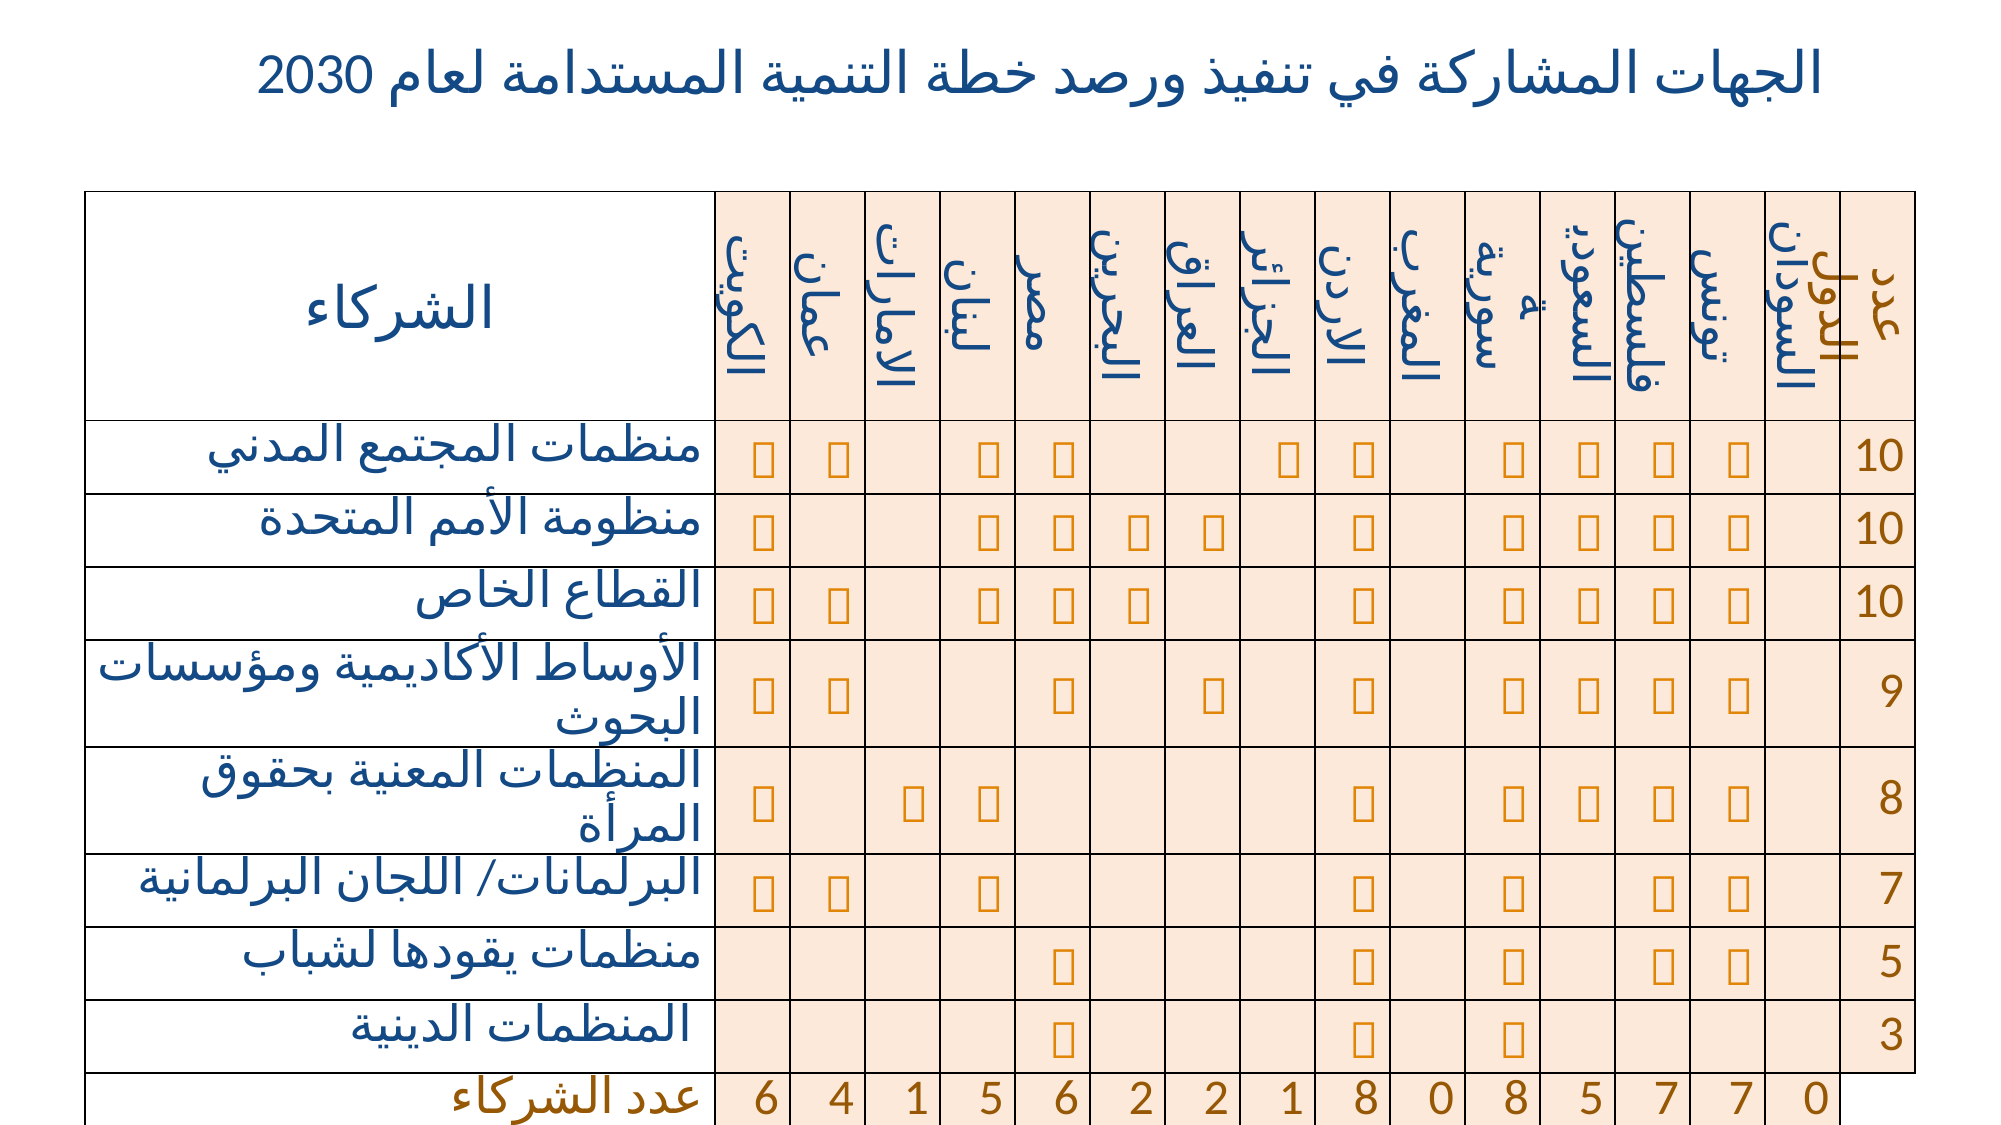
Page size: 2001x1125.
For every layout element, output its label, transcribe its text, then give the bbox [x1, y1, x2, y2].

table_cell [941, 641, 1014, 746]
table_cell  [1541, 421, 1614, 493]
table_header فلسطين [1616, 192, 1689, 420]
table_cell  [791, 855, 864, 926]
table_cell  [1541, 568, 1614, 639]
table_cell  [1316, 748, 1389, 853]
table_cell  [1016, 495, 1089, 566]
table_cell [791, 928, 864, 999]
table_header الشركاء [86, 192, 714, 420]
table_cell [1391, 568, 1464, 639]
table_header البحرين [1091, 192, 1164, 420]
table_cell  [791, 568, 864, 639]
table_header لبنان [941, 192, 1014, 420]
table_cell  [1616, 748, 1689, 853]
table_cell  [716, 568, 789, 639]
table_cell 2 [1091, 1074, 1164, 1125]
table_cell 10 [1841, 495, 1914, 566]
table_cell 4 [791, 1074, 864, 1125]
table_cell [1091, 855, 1164, 926]
table_cell 0 [1766, 1074, 1839, 1125]
table_cell [1841, 1074, 1915, 1125]
table_cell المنظمات الدينية [86, 1001, 714, 1072]
table_cell [1766, 421, 1839, 493]
table_header الجزائر [1241, 192, 1314, 420]
table_cell [1766, 928, 1839, 999]
table_cell [866, 421, 939, 493]
table_cell 5 [1541, 1074, 1614, 1125]
table_cell 8 [1316, 1074, 1389, 1125]
table_cell  [1691, 495, 1764, 566]
table_cell [1091, 421, 1164, 493]
table_header المغرب [1391, 192, 1464, 420]
table_cell  [1166, 641, 1239, 746]
table_cell [1541, 928, 1614, 999]
table_cell [1766, 641, 1839, 746]
table_cell القطاع الخاص [86, 568, 714, 639]
table_cell  [791, 641, 864, 746]
table_header السعودية [1541, 192, 1614, 420]
table_cell  [1466, 1001, 1539, 1072]
table_cell [1241, 568, 1314, 639]
table_cell  [1316, 568, 1389, 639]
table_cell  [1316, 421, 1389, 493]
table_cell  [1316, 1001, 1389, 1072]
table_cell [791, 748, 864, 853]
table_cell 10 [1841, 568, 1914, 639]
table_cell  [1616, 495, 1689, 566]
table_cell عدد الشركاء [86, 1074, 714, 1125]
table_cell  [1691, 855, 1764, 926]
table_cell [1766, 855, 1839, 926]
table_cell  [1016, 641, 1089, 746]
table_cell [716, 928, 789, 999]
table_cell [1091, 748, 1164, 853]
table_cell [1391, 1001, 1464, 1072]
table_cell  [1691, 748, 1764, 853]
table_cell منظمات يقودها لشباب [86, 928, 714, 999]
table_cell [866, 855, 939, 926]
table_cell  [716, 855, 789, 926]
table_cell  [1466, 495, 1539, 566]
table_cell  [941, 748, 1014, 853]
table_cell [1091, 928, 1164, 999]
table_cell  [1691, 568, 1764, 639]
table_cell 6 [1016, 1074, 1089, 1125]
table_cell 5 [1841, 928, 1914, 999]
table_cell  [1691, 928, 1764, 999]
table_cell 10 [1841, 421, 1914, 493]
table_cell [1166, 568, 1239, 639]
table_cell  [1091, 568, 1164, 639]
table_cell 7 [1841, 855, 1914, 926]
table_header الامارات [866, 192, 939, 420]
table_cell  [1316, 495, 1389, 566]
table_cell  [941, 495, 1014, 566]
table_cell  [1166, 495, 1239, 566]
table_cell [1391, 495, 1464, 566]
table_cell  [1691, 641, 1764, 746]
table_cell [866, 641, 939, 746]
table_cell  [716, 495, 789, 566]
table_cell [1391, 421, 1464, 493]
table_cell  [1541, 748, 1614, 853]
table_header العراق [1166, 192, 1239, 420]
table_cell  [941, 568, 1014, 639]
table_cell  [1541, 495, 1614, 566]
table_cell 7 [1616, 1074, 1689, 1125]
table_cell منظمات المجتمع المدني [86, 421, 714, 493]
table_cell  [1316, 855, 1389, 926]
table_cell [1616, 1001, 1689, 1072]
table_cell 1 [1241, 1074, 1314, 1125]
table_cell  [1016, 568, 1089, 639]
table_header سورية [1466, 192, 1539, 420]
table_cell  [1466, 928, 1539, 999]
table_cell [716, 1001, 789, 1072]
table_cell  [716, 421, 789, 493]
table_cell [866, 1001, 939, 1072]
table_cell 6 [716, 1074, 789, 1125]
table_cell  [1466, 641, 1539, 746]
table_cell  [1541, 641, 1614, 746]
table_cell  [1616, 641, 1689, 746]
table_cell  [1466, 421, 1539, 493]
table_cell [1166, 421, 1239, 493]
table_cell [1166, 1001, 1239, 1072]
table_cell [1241, 855, 1314, 926]
table_header الاردن [1316, 192, 1389, 420]
table_cell [1391, 748, 1464, 853]
table_cell [1766, 495, 1839, 566]
table_cell  [1016, 421, 1089, 493]
table_cell  [866, 748, 939, 853]
table_cell [1016, 748, 1089, 853]
table_cell 7 [1691, 1074, 1764, 1125]
table_cell  [791, 421, 864, 493]
table_header مصر [1016, 192, 1089, 420]
table_cell [1241, 1001, 1314, 1072]
table_cell [1391, 855, 1464, 926]
table_cell [1241, 641, 1314, 746]
table_cell [1241, 748, 1314, 853]
table_cell 8 [1841, 748, 1914, 853]
table_cell  [1316, 641, 1389, 746]
table_cell  [1616, 421, 1689, 493]
table_cell  [941, 421, 1014, 493]
table_cell  [1616, 928, 1689, 999]
table_cell  [1616, 568, 1689, 639]
table_cell [866, 568, 939, 639]
table_cell [1091, 1001, 1164, 1072]
table_cell [1391, 641, 1464, 746]
table_cell 1 [866, 1074, 939, 1125]
table_cell 8 [1466, 1074, 1539, 1125]
table_cell  [1316, 928, 1389, 999]
table_cell 0 [1391, 1074, 1464, 1125]
table_header الكويت [716, 192, 789, 420]
table_header تونس [1691, 192, 1764, 420]
table_cell [1241, 495, 1314, 566]
table_cell  [1241, 421, 1314, 493]
table_cell  [1016, 1001, 1089, 1072]
table_cell [791, 495, 864, 566]
table_cell [1541, 1001, 1614, 1072]
table_cell [1241, 928, 1314, 999]
table_cell [1766, 568, 1839, 639]
table_cell [1541, 855, 1614, 926]
table_cell  [1691, 421, 1764, 493]
table_cell 5 [941, 1074, 1014, 1125]
table_header السودان [1766, 192, 1839, 420]
table_cell [866, 928, 939, 999]
table_cell 9 [1841, 641, 1914, 746]
table_cell الأوساط الأكاديمية ومؤسسات البحوث [86, 641, 714, 746]
table_cell  [1466, 568, 1539, 639]
table_cell  [1016, 928, 1089, 999]
table_header عدد الدول [1841, 192, 1914, 420]
table_cell  [941, 855, 1014, 926]
table_cell [941, 928, 1014, 999]
table_cell [1166, 748, 1239, 853]
table_cell [1766, 748, 1839, 853]
table_header عمان [791, 192, 864, 420]
table_cell  [1466, 855, 1539, 926]
table_cell [1766, 1001, 1839, 1072]
table_cell [866, 495, 939, 566]
table_cell [1391, 928, 1464, 999]
table_cell 2 [1166, 1074, 1239, 1125]
table_cell  [1466, 748, 1539, 853]
table_cell  [716, 748, 789, 853]
table_cell  [716, 641, 789, 746]
table_cell المنظمات المعنية بحقوق المرأة [86, 748, 714, 853]
table_cell [1091, 641, 1164, 746]
table_cell 3 [1841, 1001, 1914, 1072]
text_box الجهات المشاركة في تنفيذ ورصد خطة التنمية المستدامة لعام 2030 [241, 27, 1841, 183]
table_cell  [1616, 855, 1689, 926]
table_cell منظومة الأمم المتحدة [86, 495, 714, 566]
table_cell [1691, 1001, 1764, 1072]
table_cell البرلمانات/ اللجان البرلمانية [86, 855, 714, 926]
table_cell [791, 1001, 864, 1072]
table_cell  [1091, 495, 1164, 566]
table_cell [941, 1001, 1014, 1072]
table_cell [1016, 855, 1089, 926]
table_cell [1166, 855, 1239, 926]
table_cell [1166, 928, 1239, 999]
